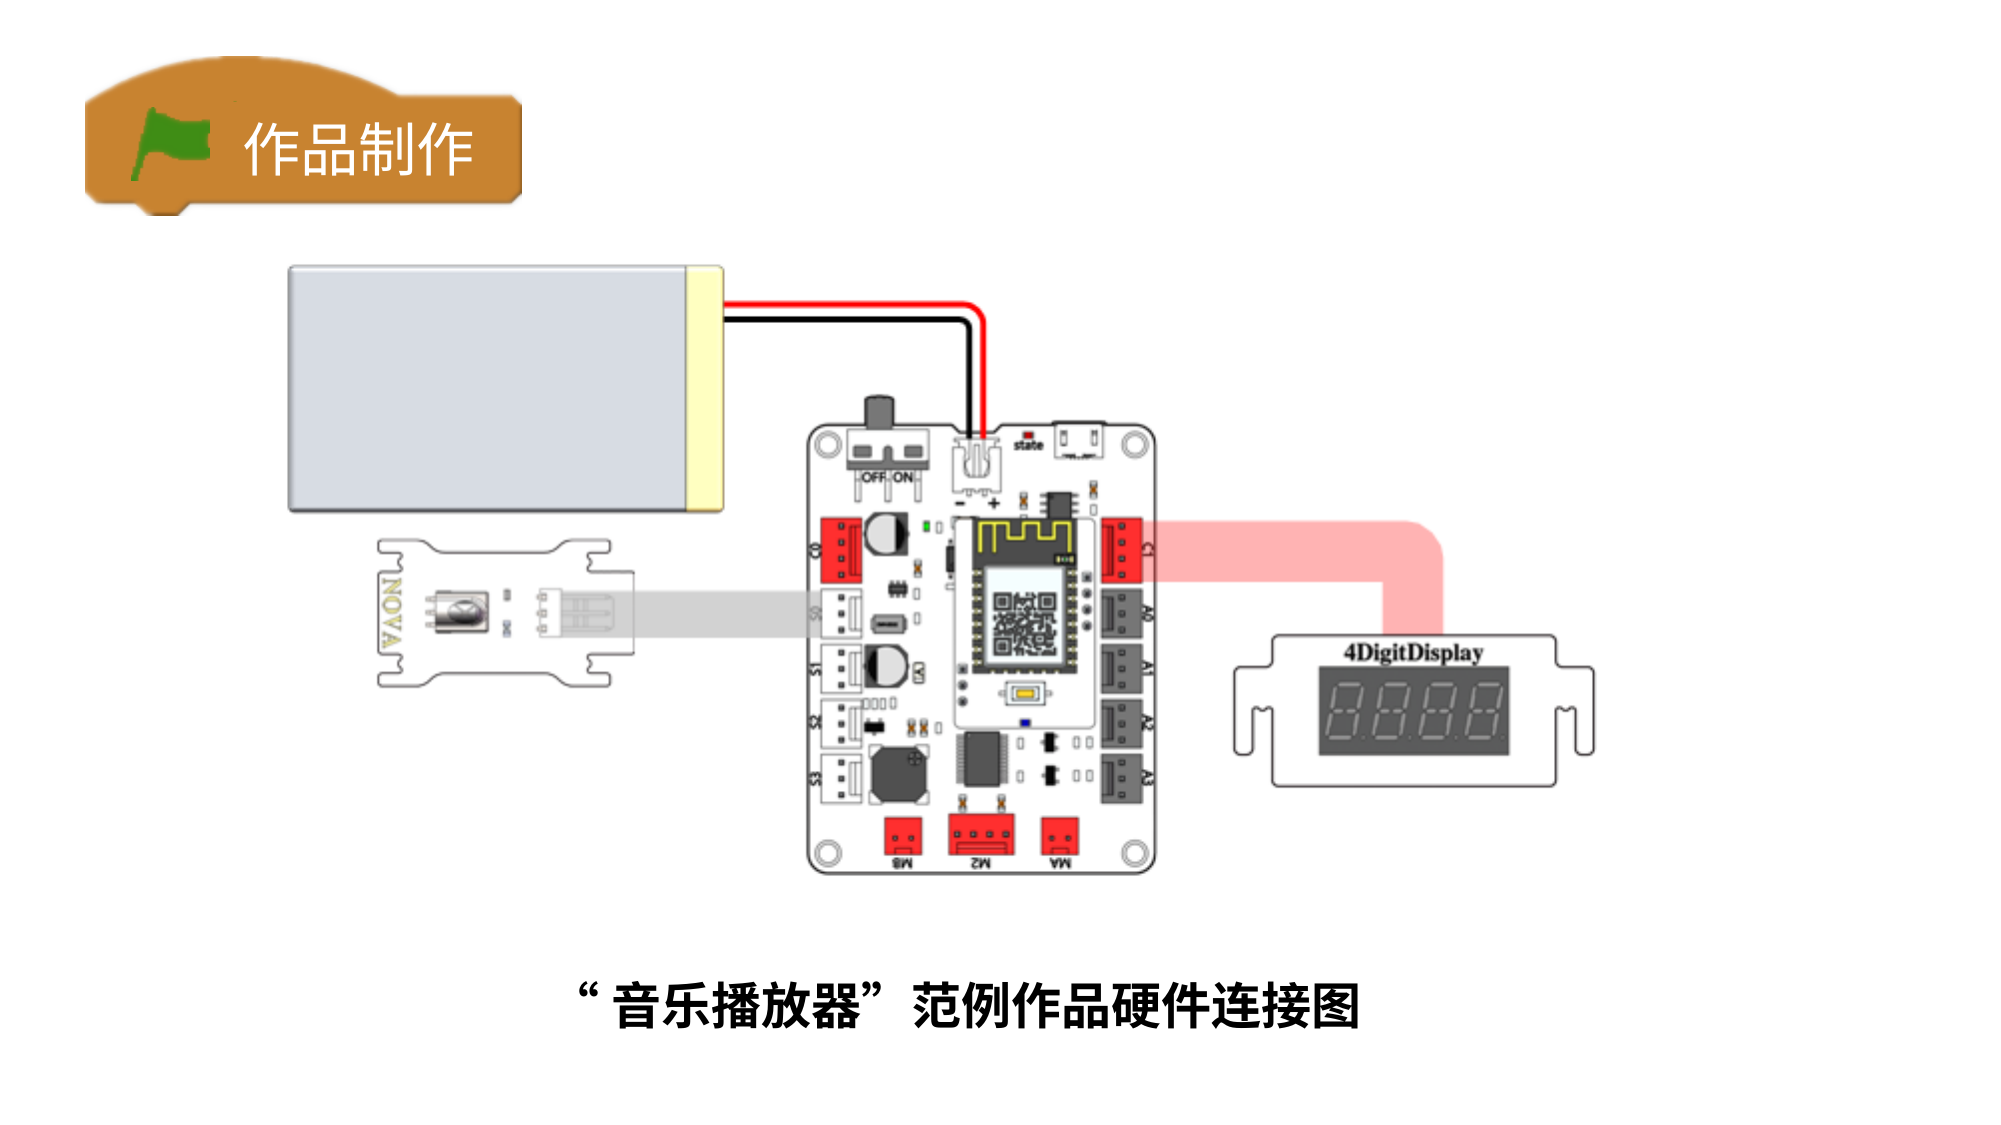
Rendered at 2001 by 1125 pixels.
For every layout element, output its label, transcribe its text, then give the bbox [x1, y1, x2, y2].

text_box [85, 56, 522, 216]
picture [282, 251, 1613, 886]
text_box “音乐播放器”范例作品硬件连接图 [534, 966, 1547, 1042]
